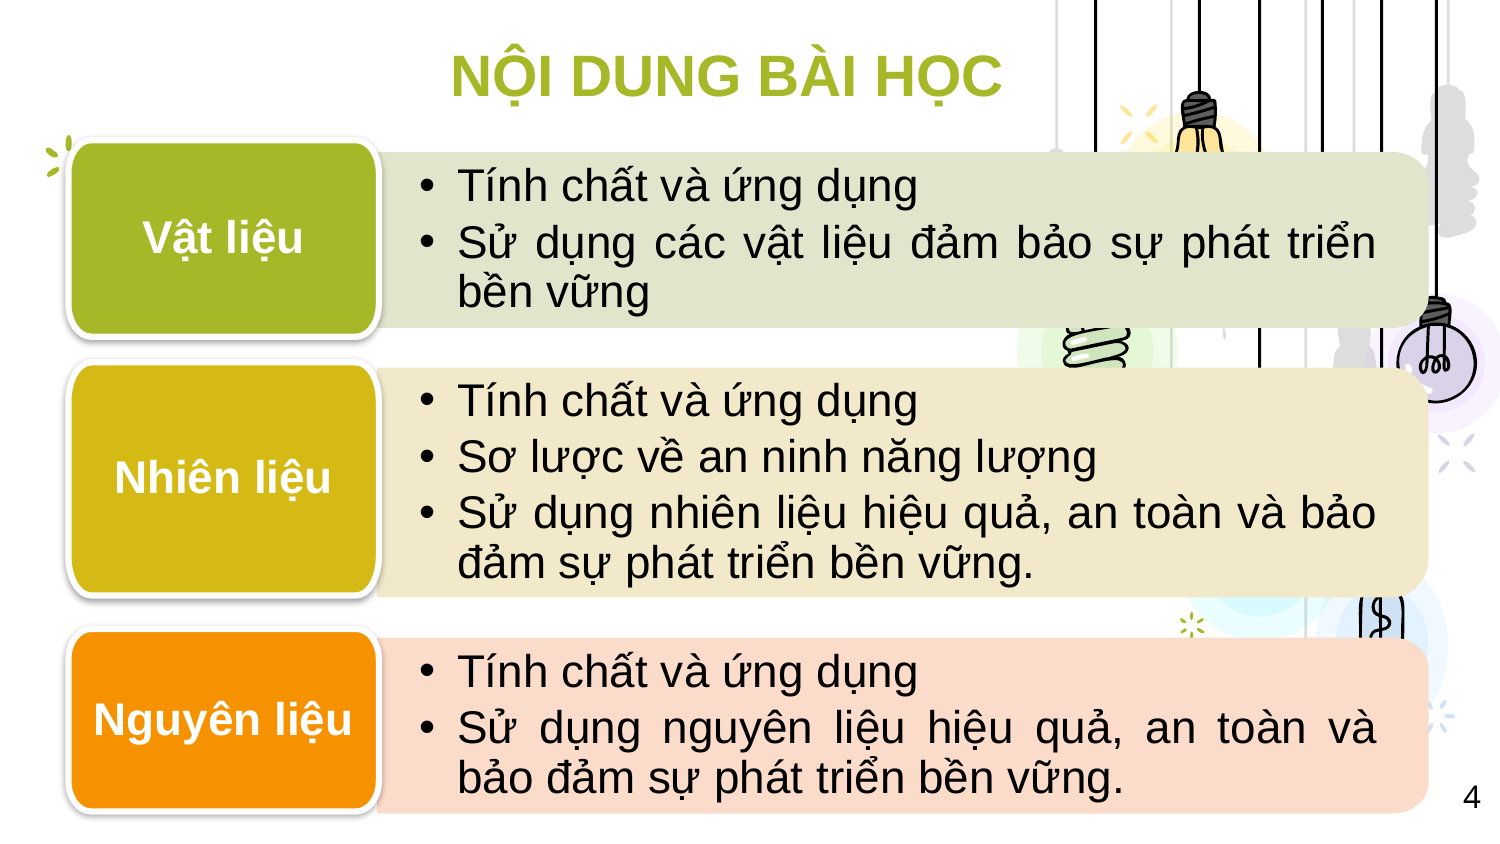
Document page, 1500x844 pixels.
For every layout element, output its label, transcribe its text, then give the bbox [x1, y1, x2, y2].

text_box NỘI DUNG BÀI HỌC [450, 20, 1045, 110]
text_box Tính chất và ứng dụng Sử dụng các vật liệu đảm bảo sự phát triển bền vững [380, 151, 1429, 328]
text_box Tính chất và ứng dụng Sơ lược về an ninh năng lượng Sử dụng nhiên liệu hiệu quả, an toàn và bảo đảm sự phát triển bền vững. [376, 367, 1429, 598]
text_box Tính chất và ứng dụng Sử dụng nguyên liệu hiệu quả, an toàn và bảo đảm sự phát triển bền vững. [376, 637, 1429, 814]
slide_number 4 [1426, 766, 1482, 832]
text_box Vật liệu [65, 137, 383, 340]
text_box Nguyên liệu [65, 625, 383, 815]
text_box Nhiên liệu [65, 359, 383, 599]
